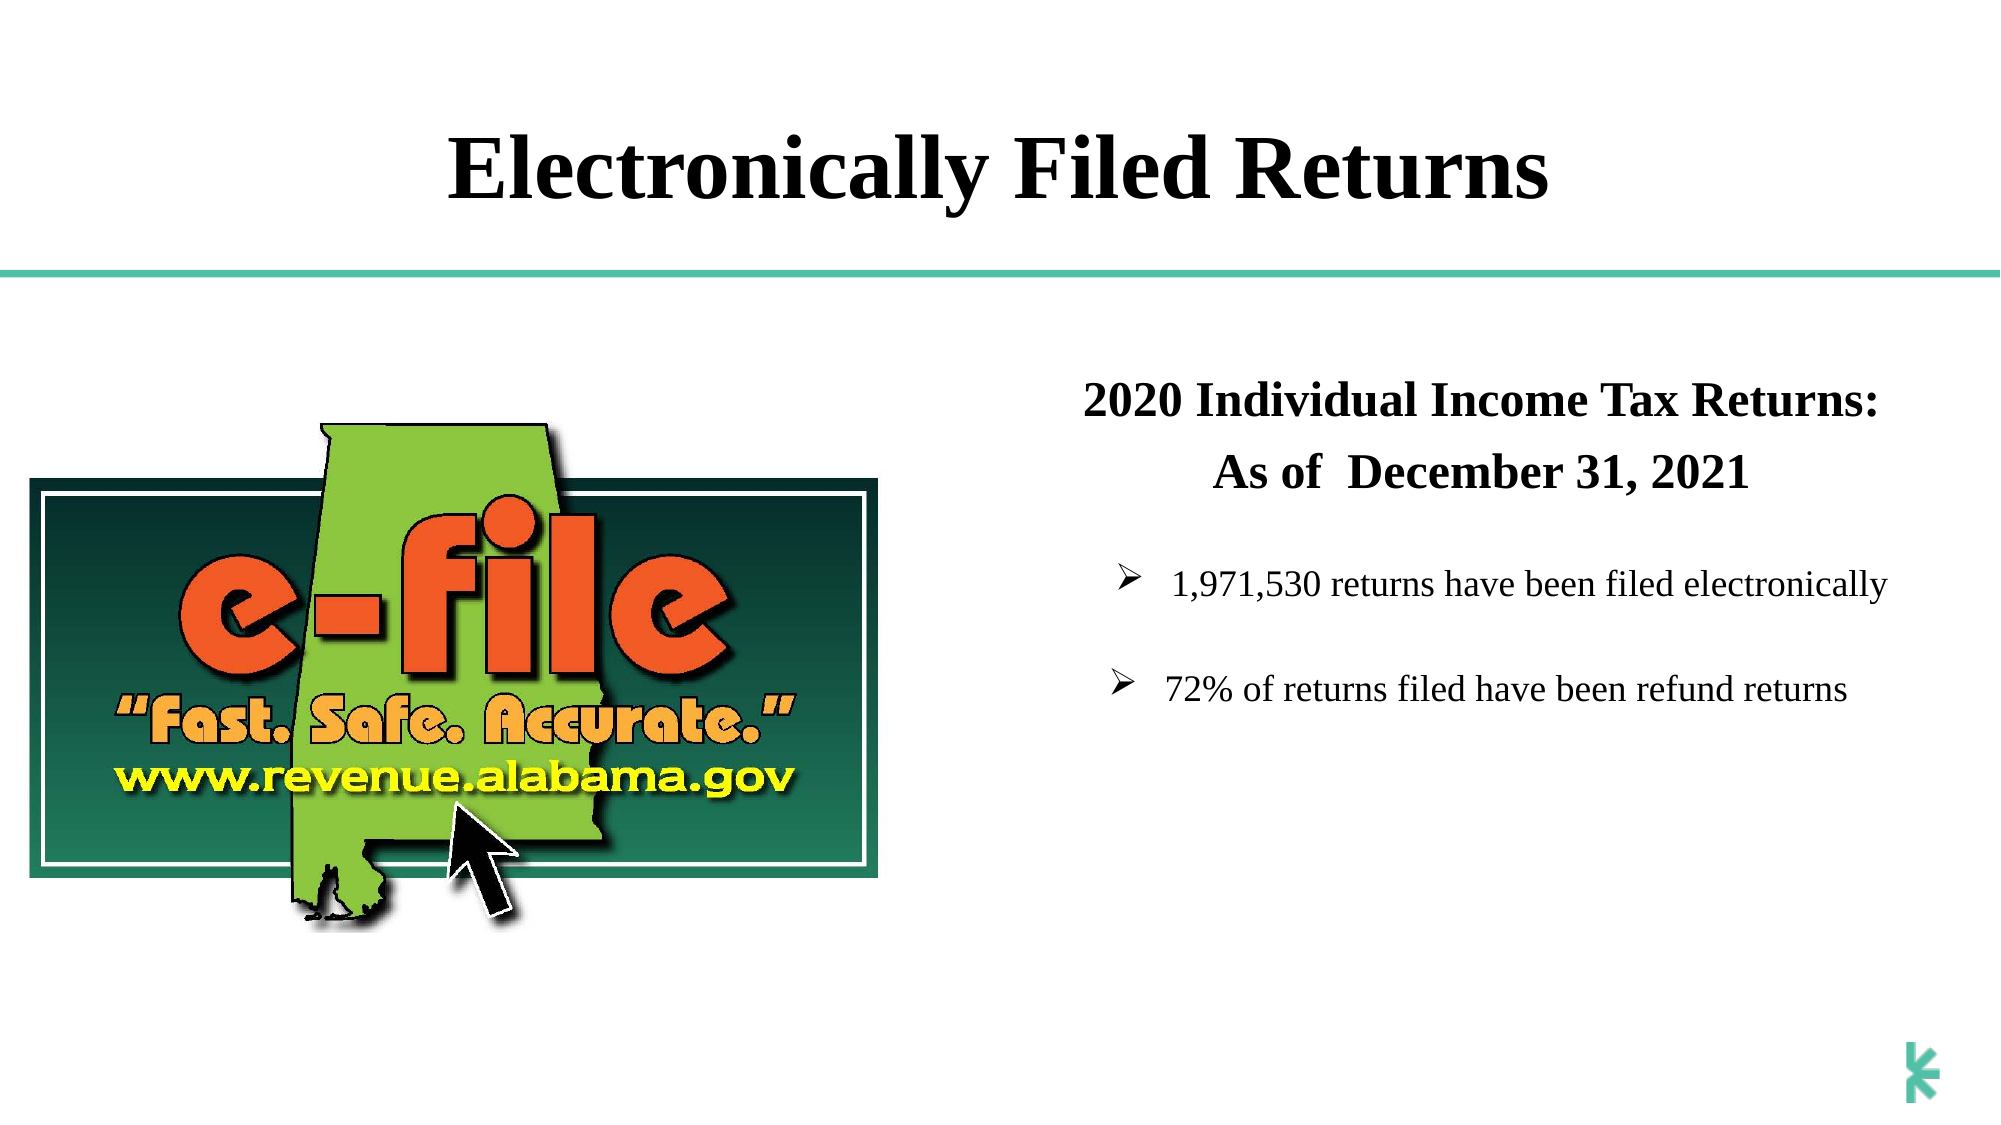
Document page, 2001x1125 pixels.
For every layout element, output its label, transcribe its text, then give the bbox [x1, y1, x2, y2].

text_box 2020 Individual Income Tax Returns: As of December 31, 2021 1,971,530 returns have been filed electronically 72% of returns filed have been refund returns [1050, 358, 1913, 717]
title Electronically Filed Returns [137, 59, 1863, 278]
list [0, 421, 906, 933]
